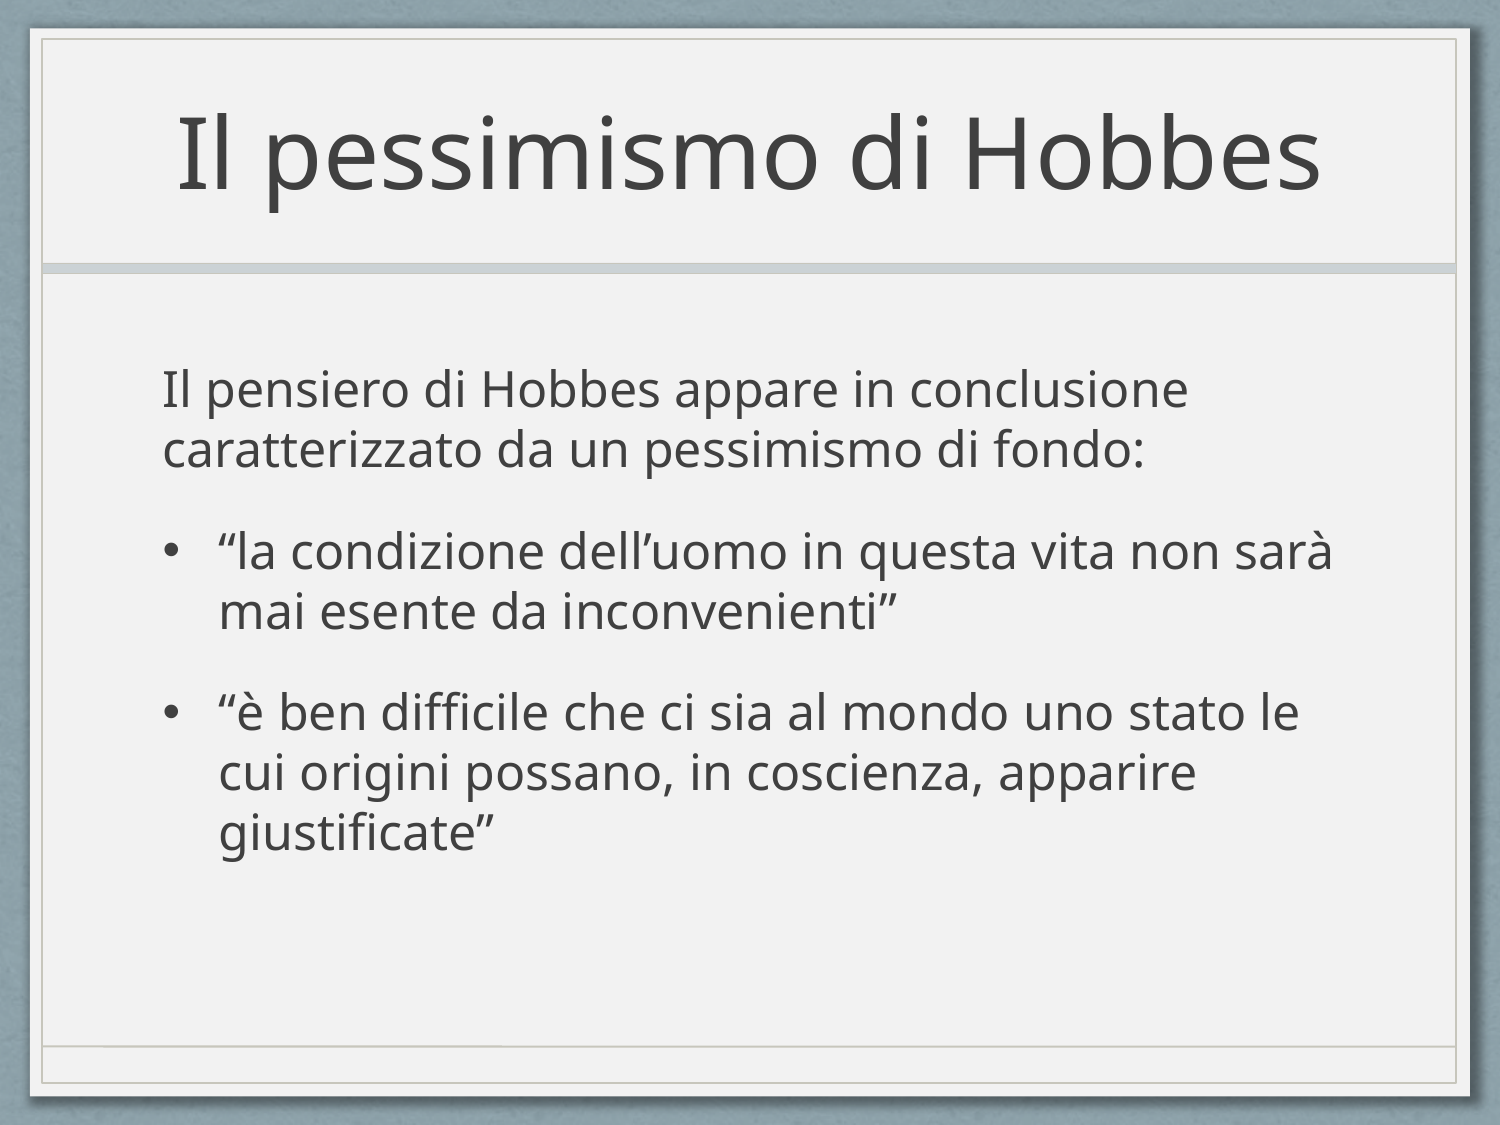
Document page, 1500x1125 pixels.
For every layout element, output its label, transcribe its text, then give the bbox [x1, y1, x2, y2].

list Il pensiero di Hobbes appare in conclusione caratterizzato da un pessimismo di fondo: “la condizione dell’uomo in questa vita non sarà mai esente da inconvenienti” “è ben difficile che ci sia al mondo uno stato le cui origini possano, in coscienza, apparire giustificate” [147, 350, 1353, 995]
title Il pessimismo di Hobbes [147, 40, 1353, 260]
